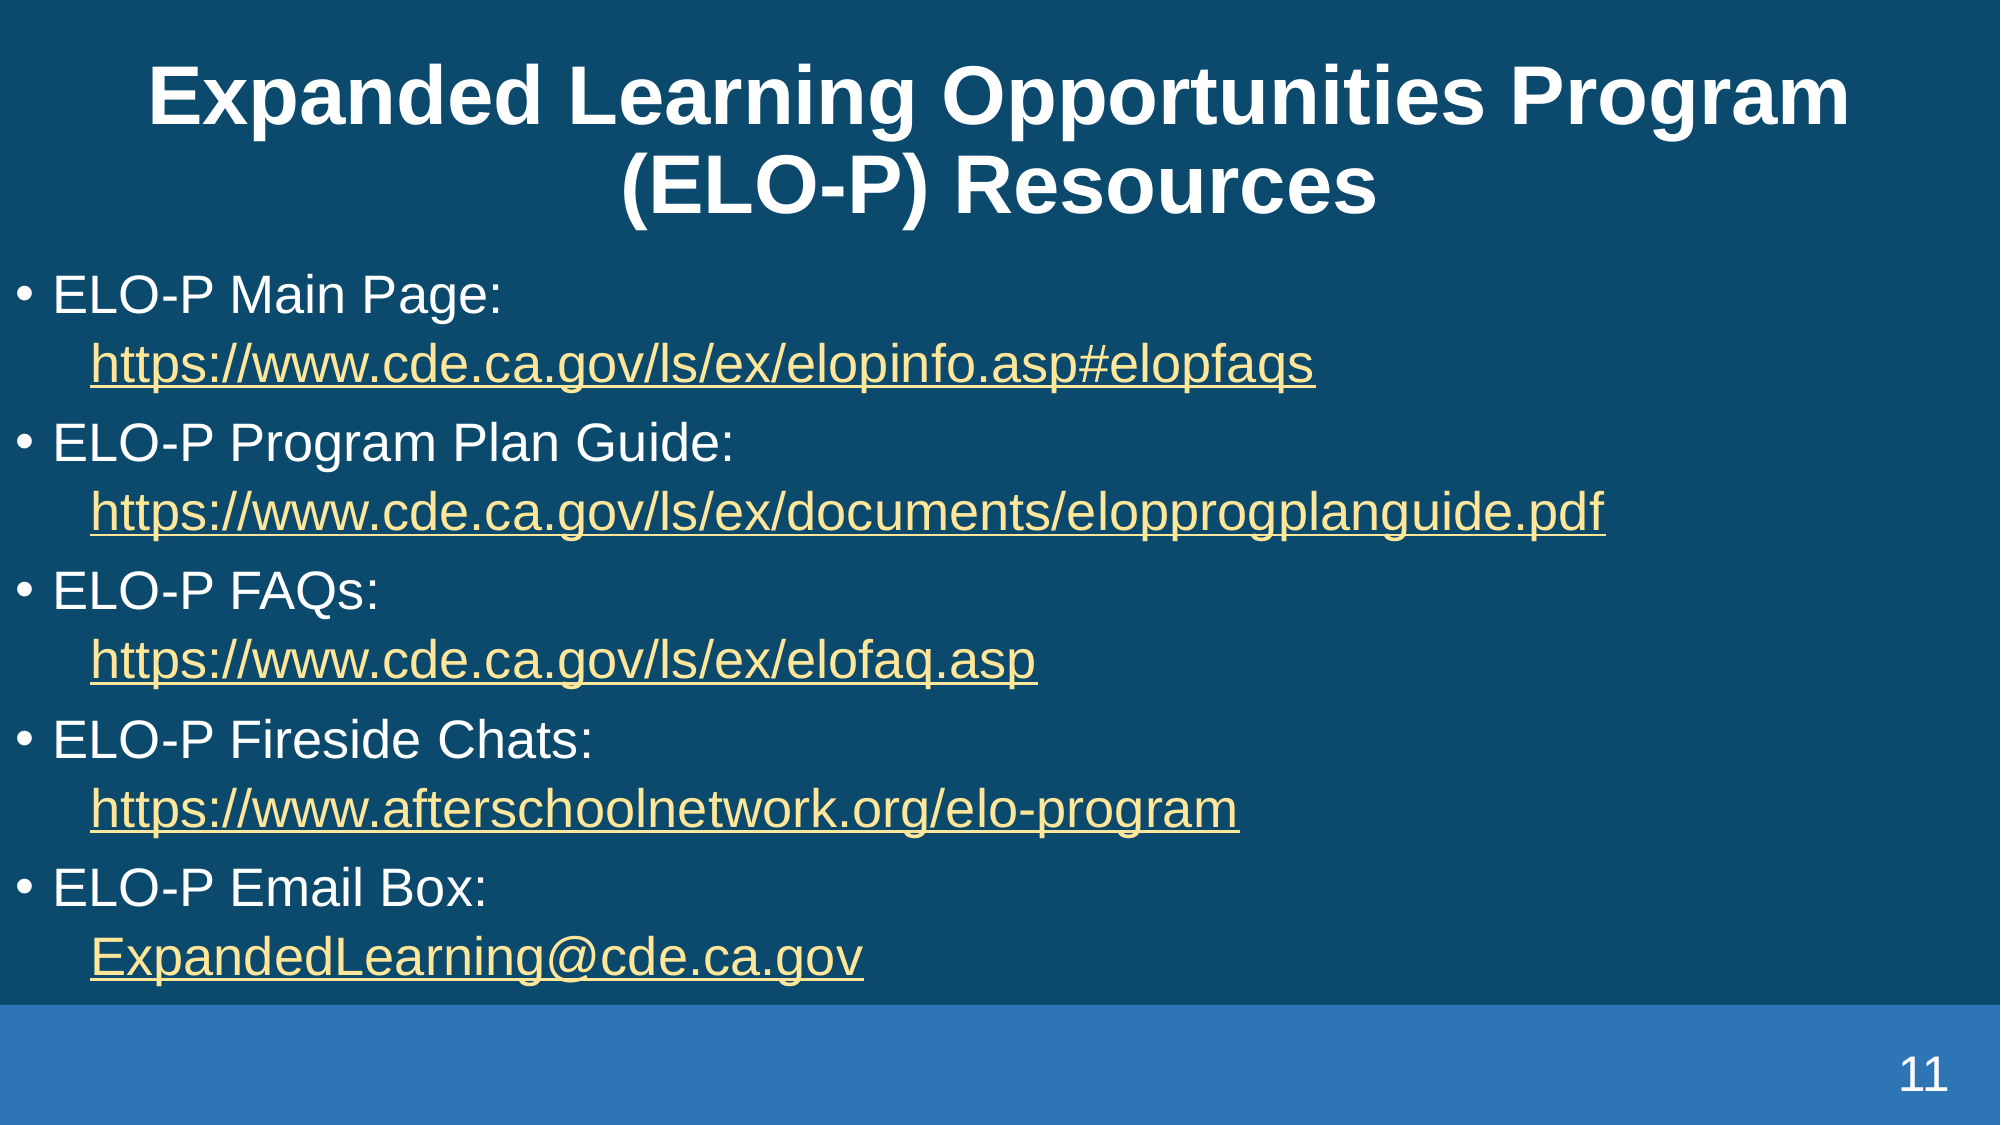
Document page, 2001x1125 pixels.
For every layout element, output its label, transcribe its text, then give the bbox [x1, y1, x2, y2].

slide_number 11 [1801, 1012, 1950, 1102]
title Expanded Learning Opportunities Program (ELO-P) Resources [24, 33, 1975, 251]
list ELO-P Main Page: https://www.cde.ca.gov/ls/ex/elopinfo.asp#elopfaqs ELO-P Program Plan Guide: https://www.cde.ca.gov/ls/ex/documents/elopprogplanguide.pdf ELO-P FAQs: https://www.cde.ca.gov/ls/ex/elofaq.asp ELO-P Fireside Chats: https://www.afterschoolnetwork.org/elo-program ELO-P Email Box: ExpandedLearning@cde.ca.gov [0, 259, 1950, 1018]
